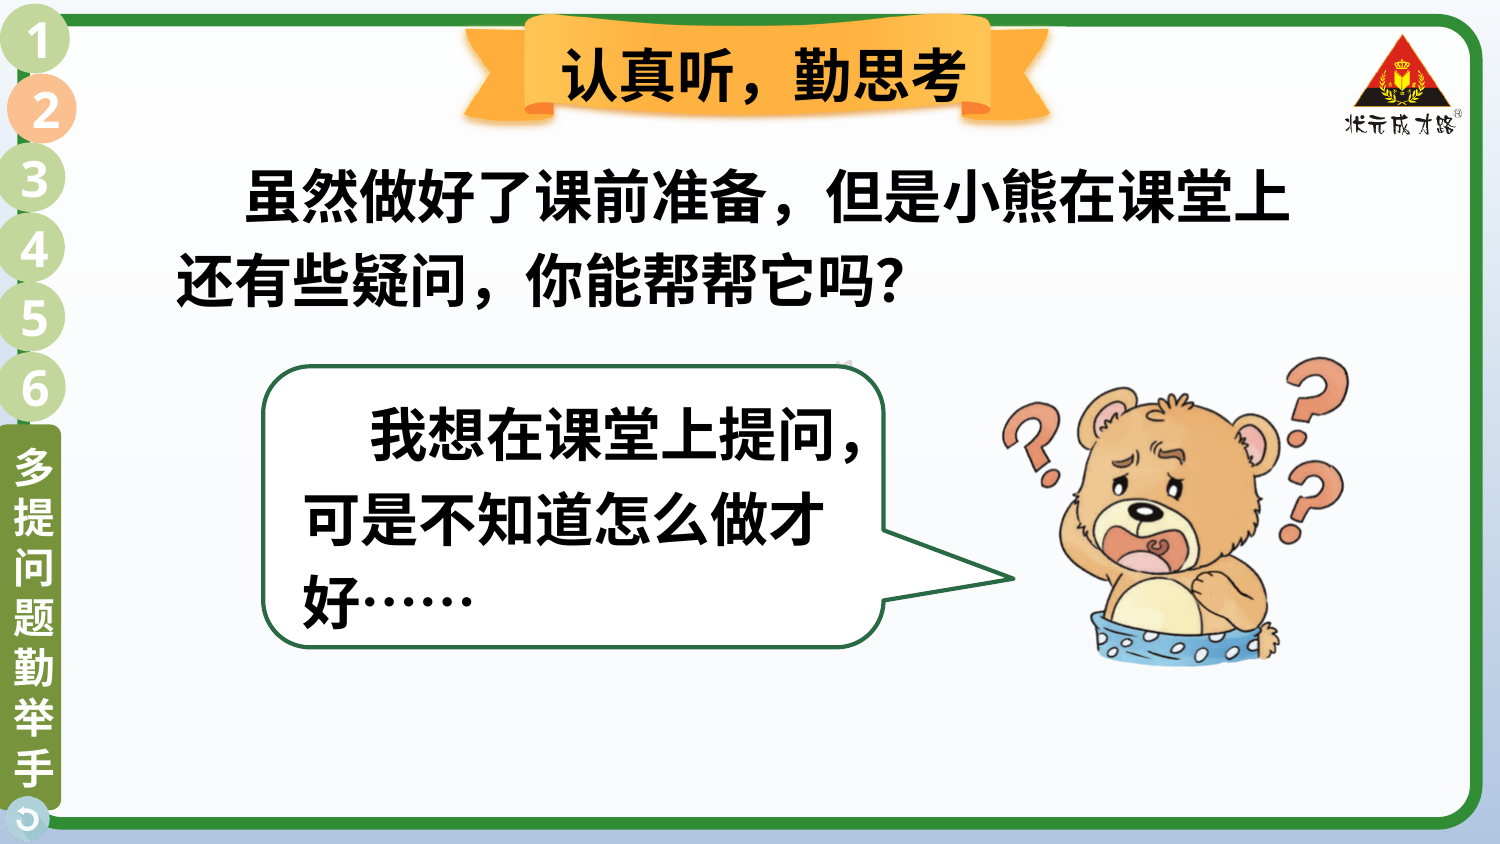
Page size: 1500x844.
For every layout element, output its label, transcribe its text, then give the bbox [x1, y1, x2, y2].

text_box 4 [0, 212, 65, 282]
text_box 6 [0, 352, 66, 422]
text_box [262, 366, 884, 648]
text_box 多提问题勤举手 [0, 424, 62, 809]
text_box 1 [0, 3, 70, 74]
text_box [440, 2, 1075, 136]
picture [998, 247, 1363, 676]
picture [4, 796, 50, 841]
text_box 2 [7, 73, 77, 144]
text_box 5 [0, 281, 66, 352]
text_box 3 [0, 142, 66, 212]
text_box 虽然做好了课前准备，但是小熊在课堂上还有些疑问，你能帮帮它吗？ [161, 139, 1339, 322]
picture [1345, 33, 1462, 135]
